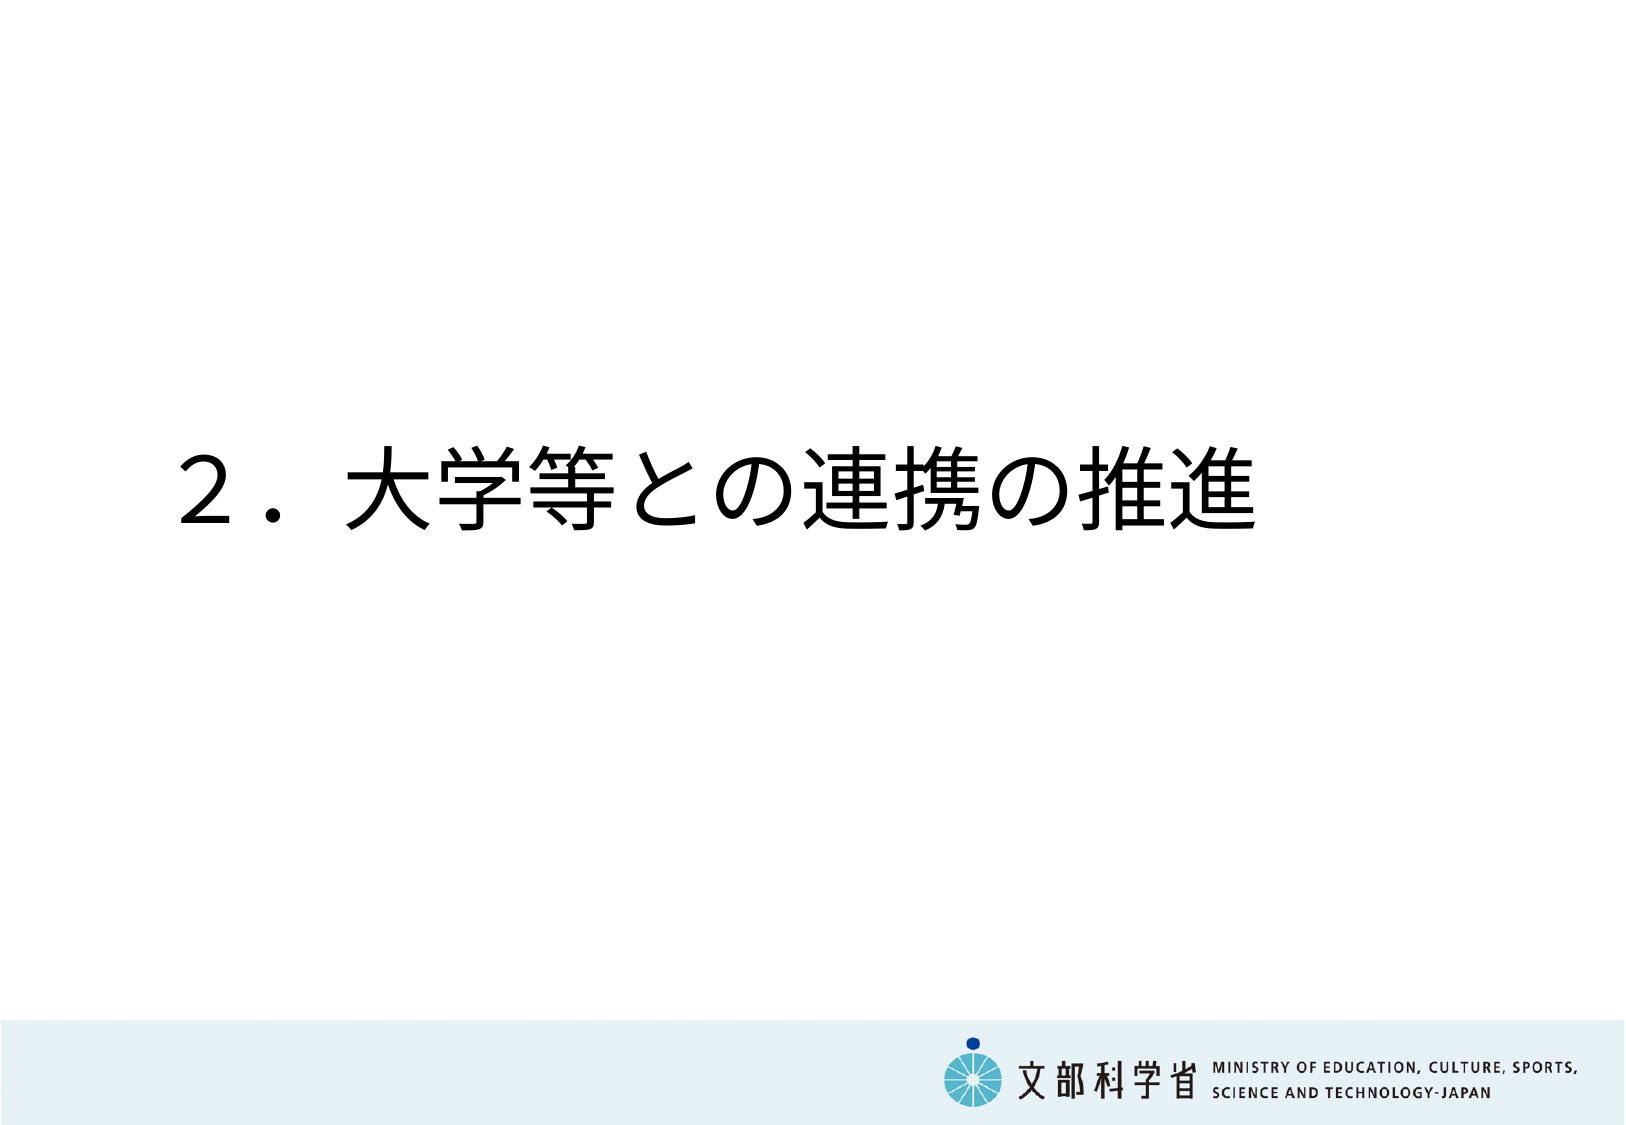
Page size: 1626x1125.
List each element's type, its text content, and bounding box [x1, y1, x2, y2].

text_box ２．大学等との連携の推進 [144, 424, 1275, 550]
picture [0, 1020, 1625, 1125]
